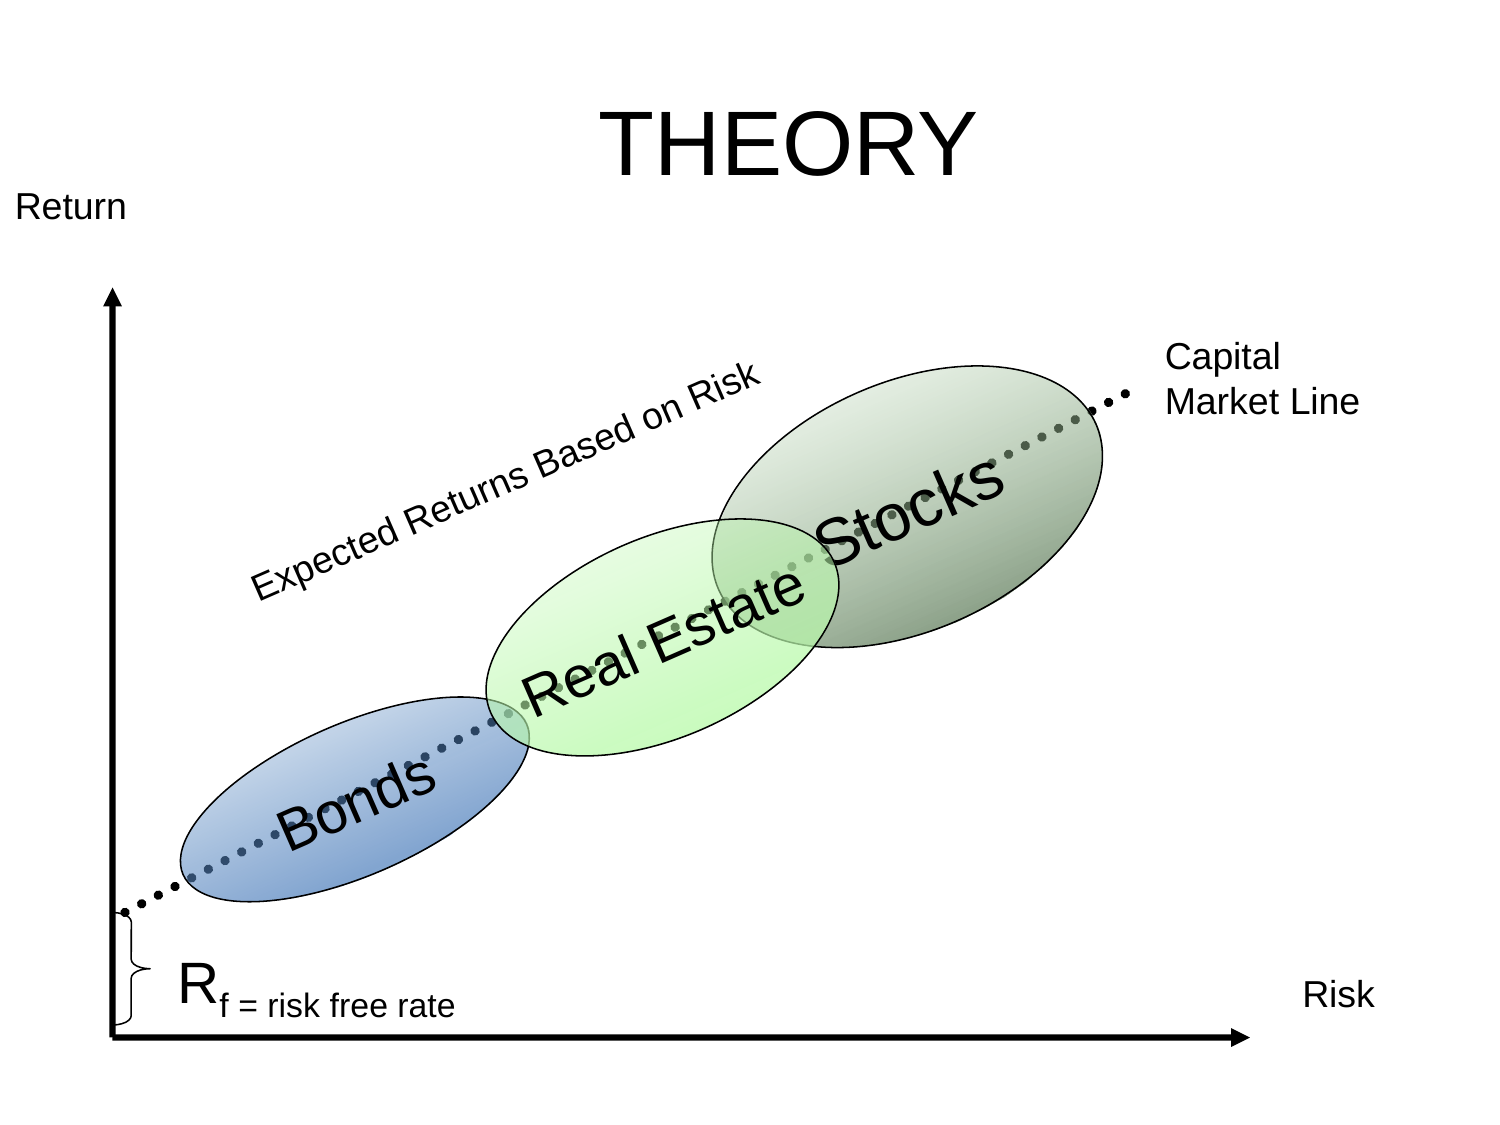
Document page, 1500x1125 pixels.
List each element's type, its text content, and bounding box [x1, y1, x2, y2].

text_box Bonds [180, 696, 529, 902]
text_box Risk [1287, 962, 1463, 1023]
title THEORY [75, 45, 1425, 233]
text_box Rf = risk free rate [162, 937, 663, 1032]
text_box Real Estate [486, 518, 839, 756]
text_box [106, 287, 119, 912]
text_box Return [0, 174, 225, 235]
text_box Stocks [719, 365, 1103, 648]
text_box Capital Market Line [1149, 324, 1413, 430]
text_box Expected Returns Based on Risk [226, 257, 959, 623]
text_box [112, 912, 151, 1026]
text_box [112, 1031, 1250, 1044]
